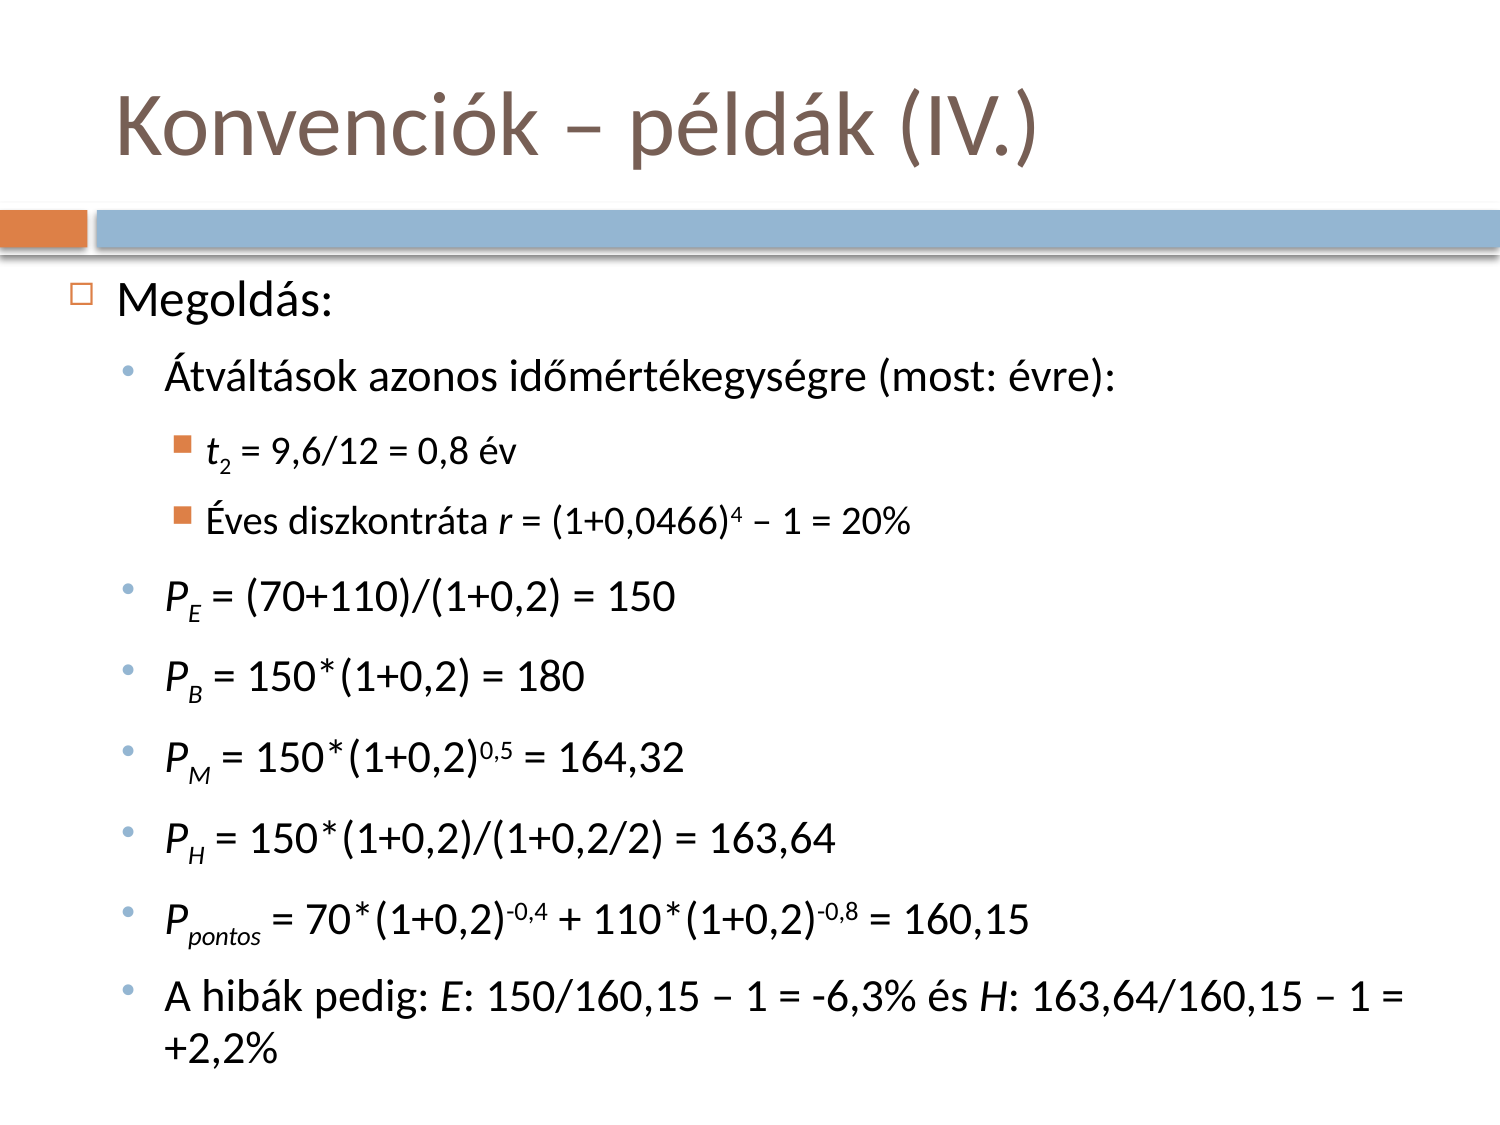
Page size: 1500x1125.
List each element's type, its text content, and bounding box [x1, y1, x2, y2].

title Konvenciók – példák (IV.) [100, 37, 1438, 200]
list Megoldás: Átváltások azonos időmértékegységre (most: évre): t2 = 9,6/12 = 0,8 év Éves diszkontráta r = (1+0,0466)4 – 1 = 20% PE = (70+110)/(1+0,2) = 150 PB = 150*(1+0,2) = 180 PM = 150*(1+0,2)0,5 = 164,32 PH = 150*(1+0,2)/(1+0,2/2) = 163,64 Ppontos = 70*(1+0,2)-0,4 + 110*(1+0,2)-0,8 = 160,15 A hibák pedig: E: 150/160,15 – 1 = -6,3% és H: 163,64/160,15 – 1 = +2,2% [53, 262, 1459, 1083]
